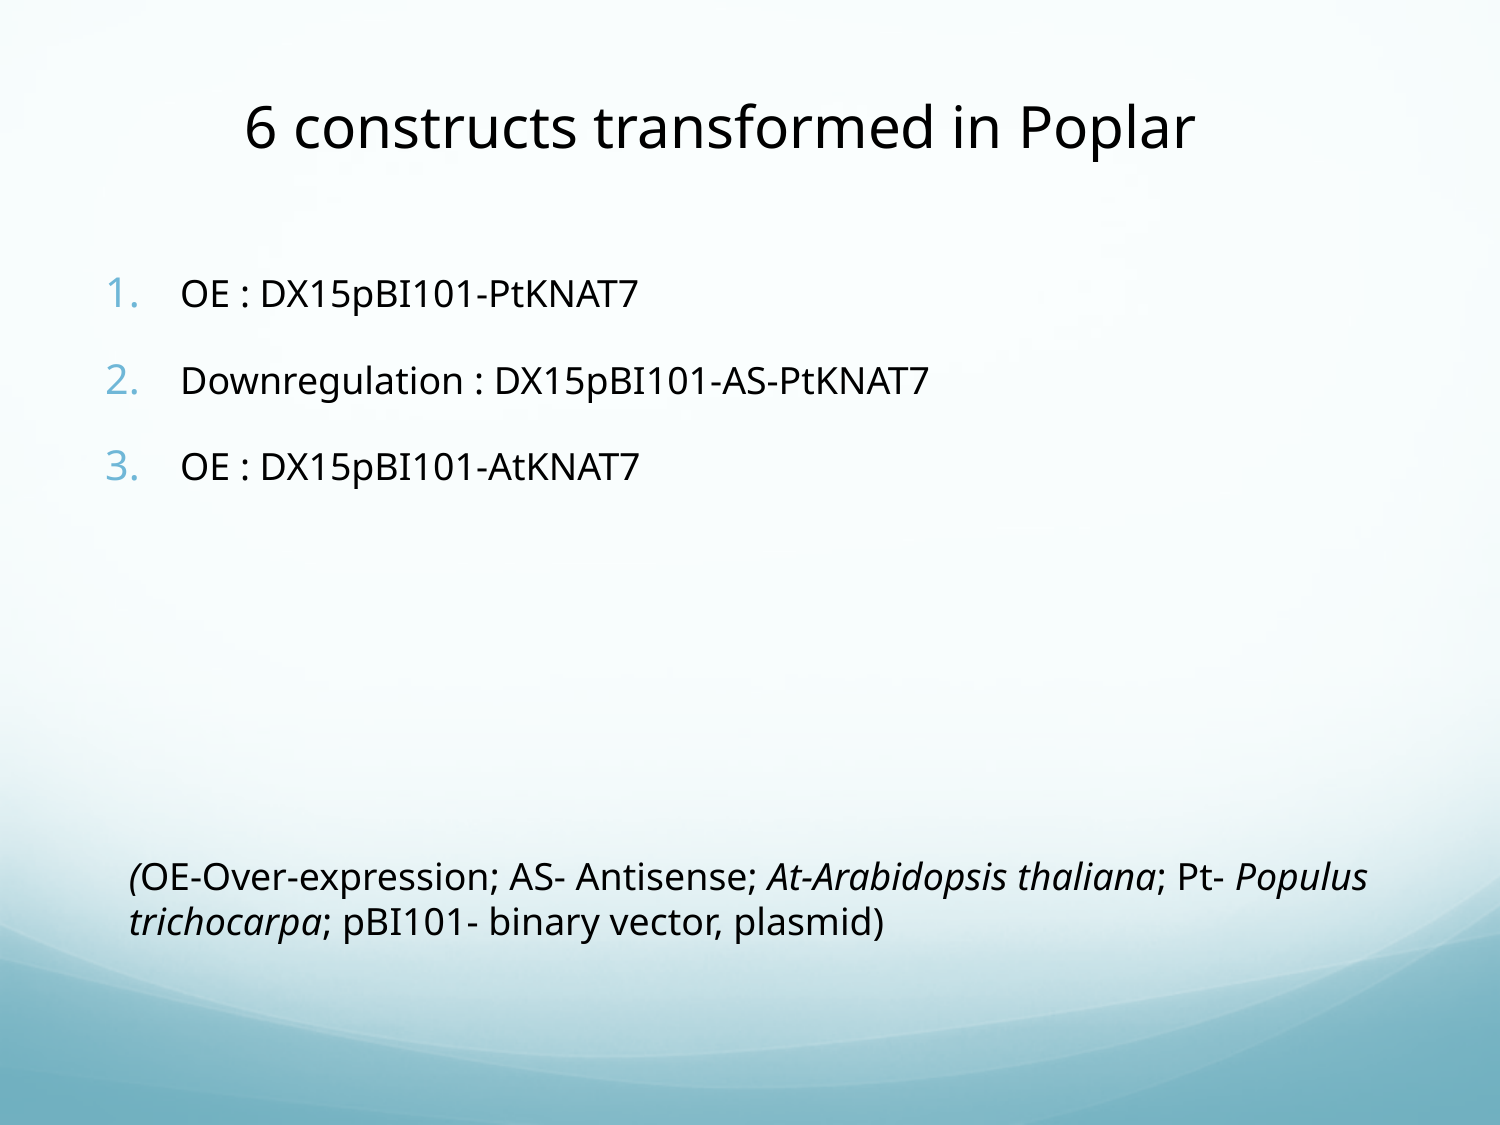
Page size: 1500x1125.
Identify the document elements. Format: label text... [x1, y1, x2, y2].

text_box (OE-Over-expression; AS- Antisense; At-Arabidopsis thaliana; Pt- Populus trichocarpa; pBI101- binary vector, plasmid) [114, 845, 1393, 950]
title 6 constructs transformed in Poplar [60, 0, 1381, 168]
list OE : DX15pBI101-PtKNAT7 Downregulation : DX15pBI101-AS-PtKNAT7 OE : DX15pBI101-AtKNAT7 [90, 262, 1410, 975]
